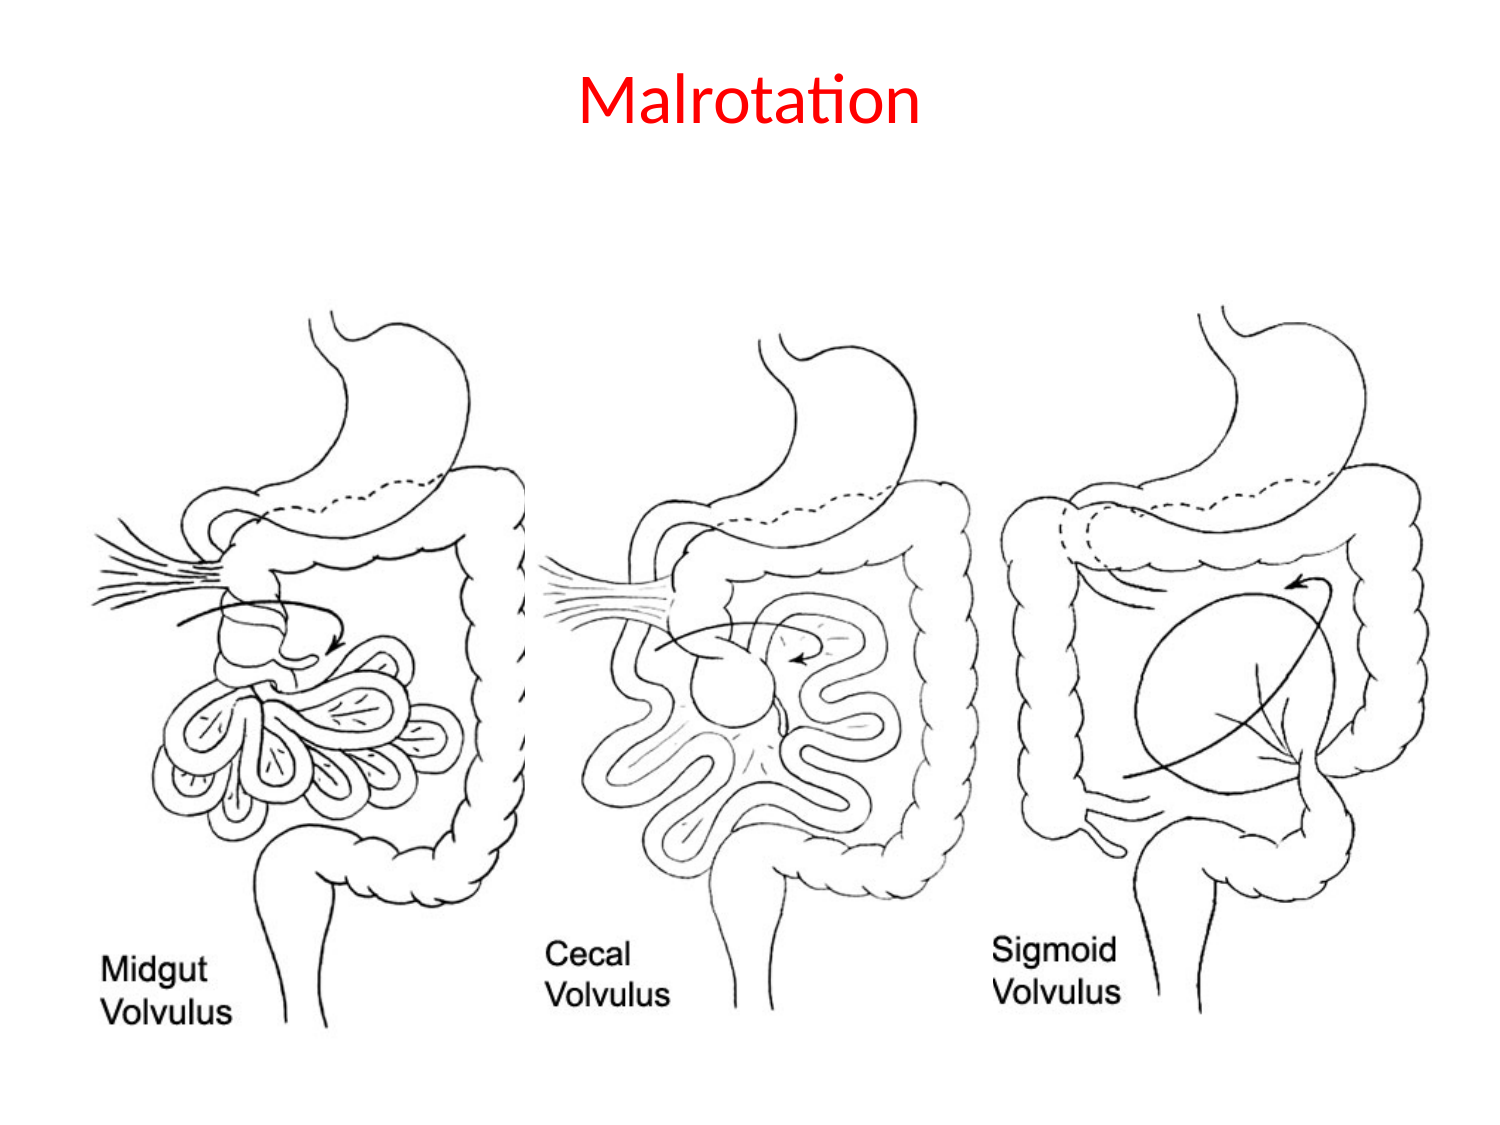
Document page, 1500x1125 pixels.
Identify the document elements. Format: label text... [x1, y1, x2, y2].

picture [74, 299, 1451, 1044]
text_box Malrotation [74, 45, 1425, 233]
